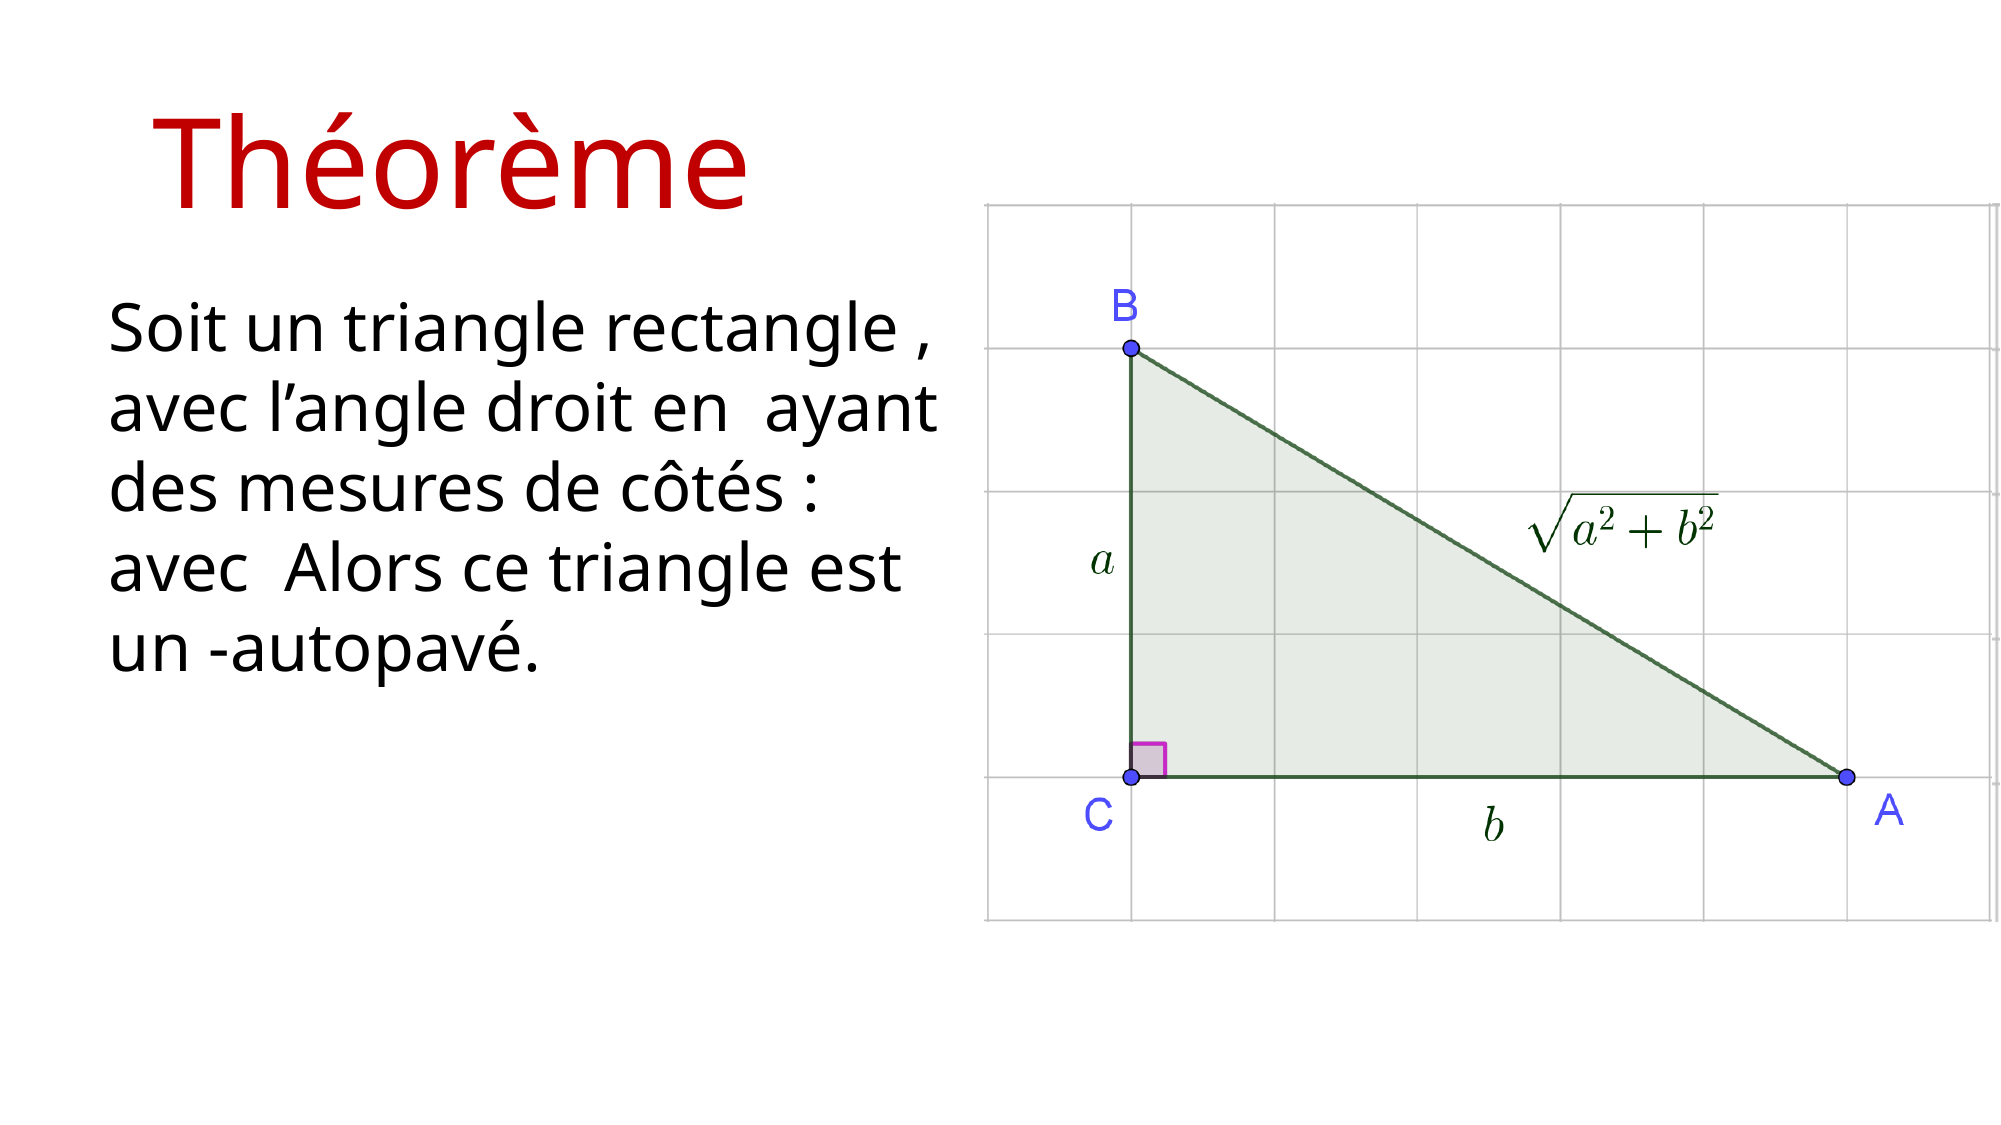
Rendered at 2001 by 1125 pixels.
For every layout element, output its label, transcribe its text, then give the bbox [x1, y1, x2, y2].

title Théorème [137, 59, 1863, 278]
picture [984, 203, 2000, 922]
